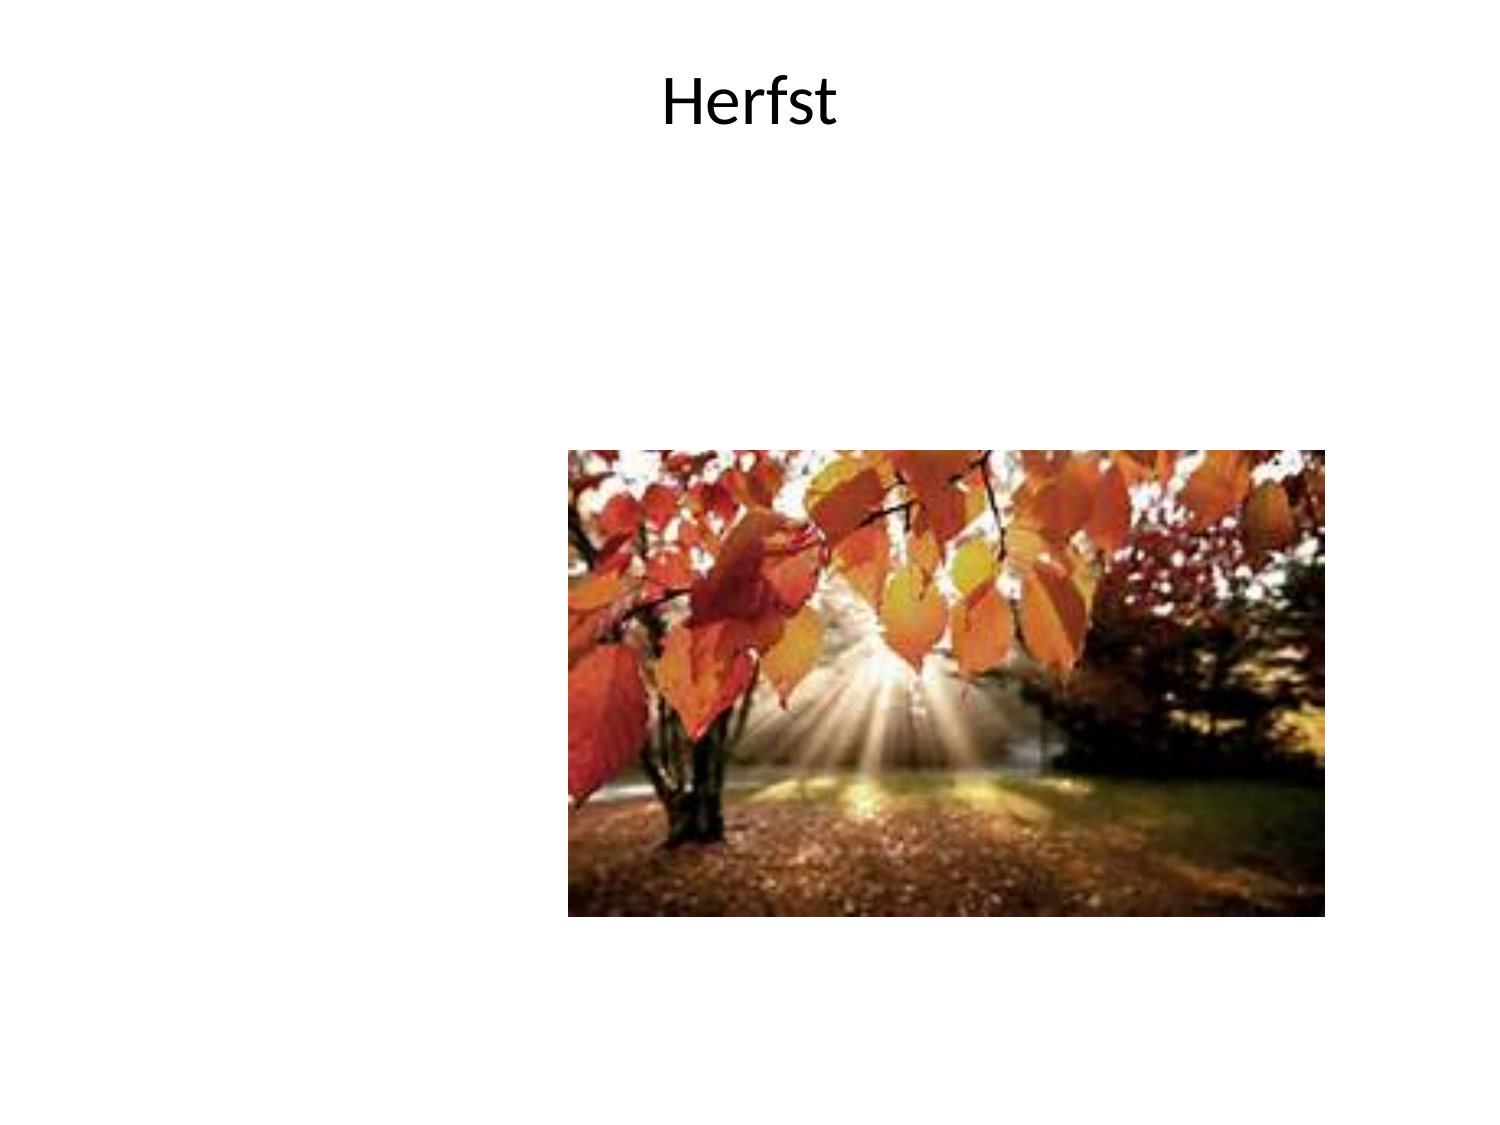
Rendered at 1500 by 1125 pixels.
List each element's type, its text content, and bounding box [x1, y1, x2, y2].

picture [568, 450, 1326, 917]
title Herfst [75, 45, 1425, 233]
